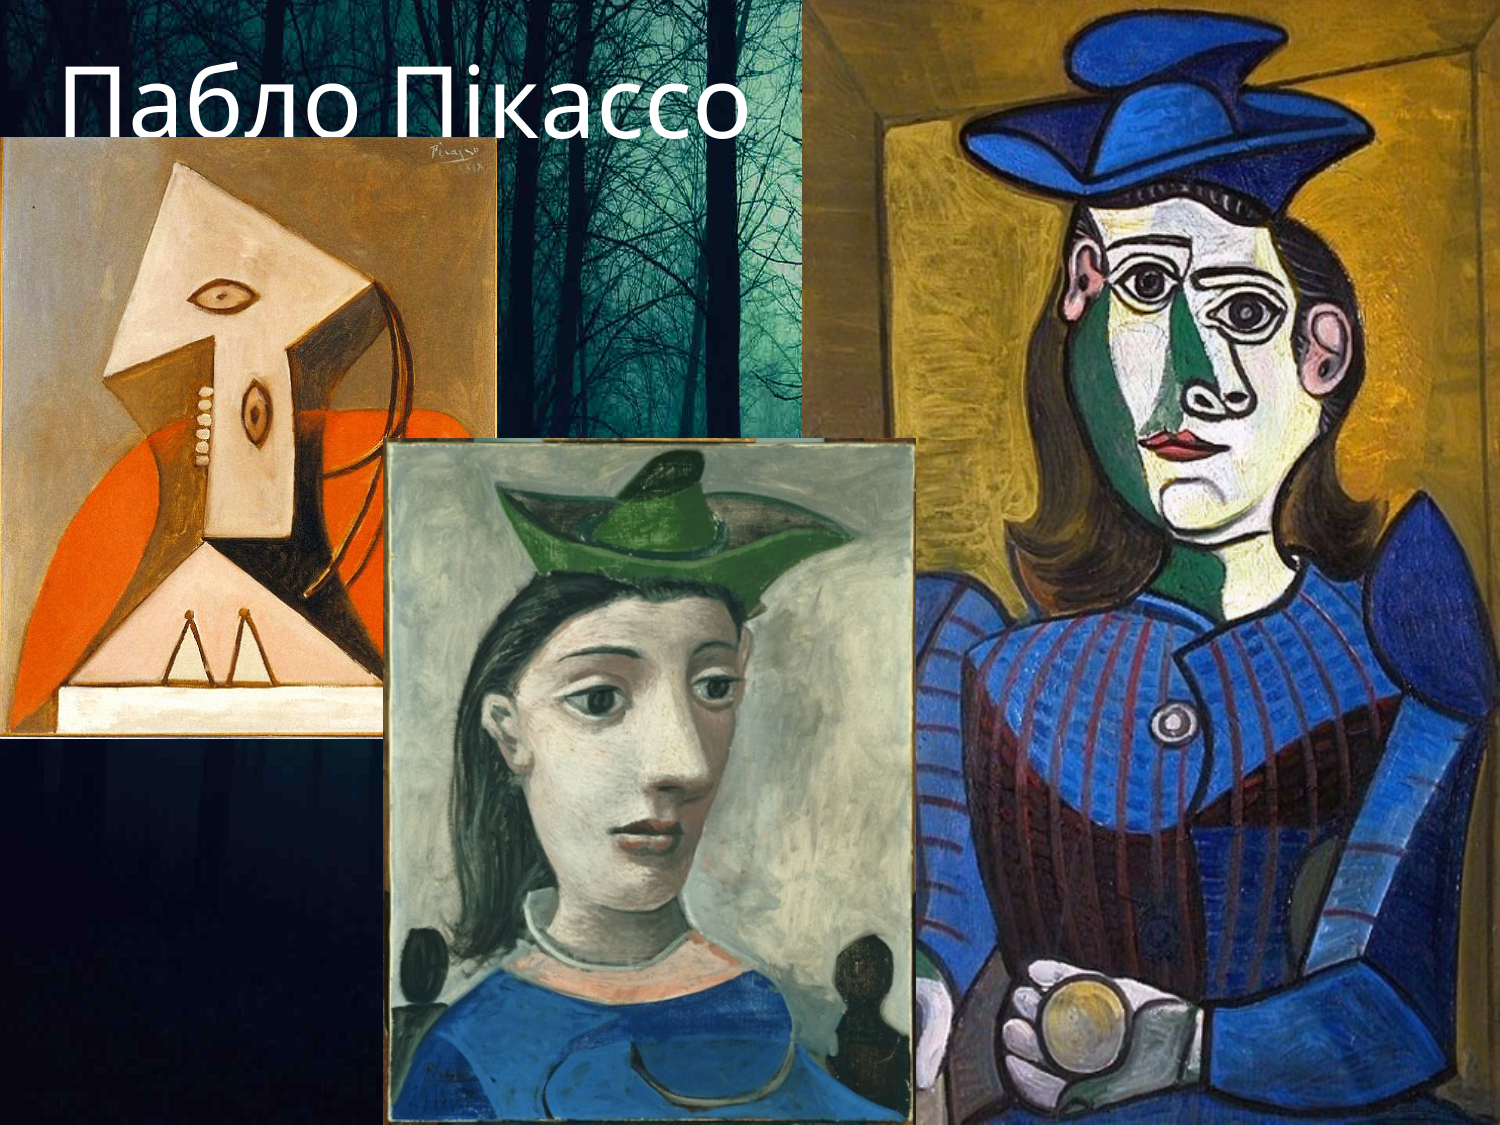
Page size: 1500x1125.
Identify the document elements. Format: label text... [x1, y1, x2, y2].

picture [0, 0, 1500, 1125]
text_box Пабло Пікассо [41, 30, 796, 166]
